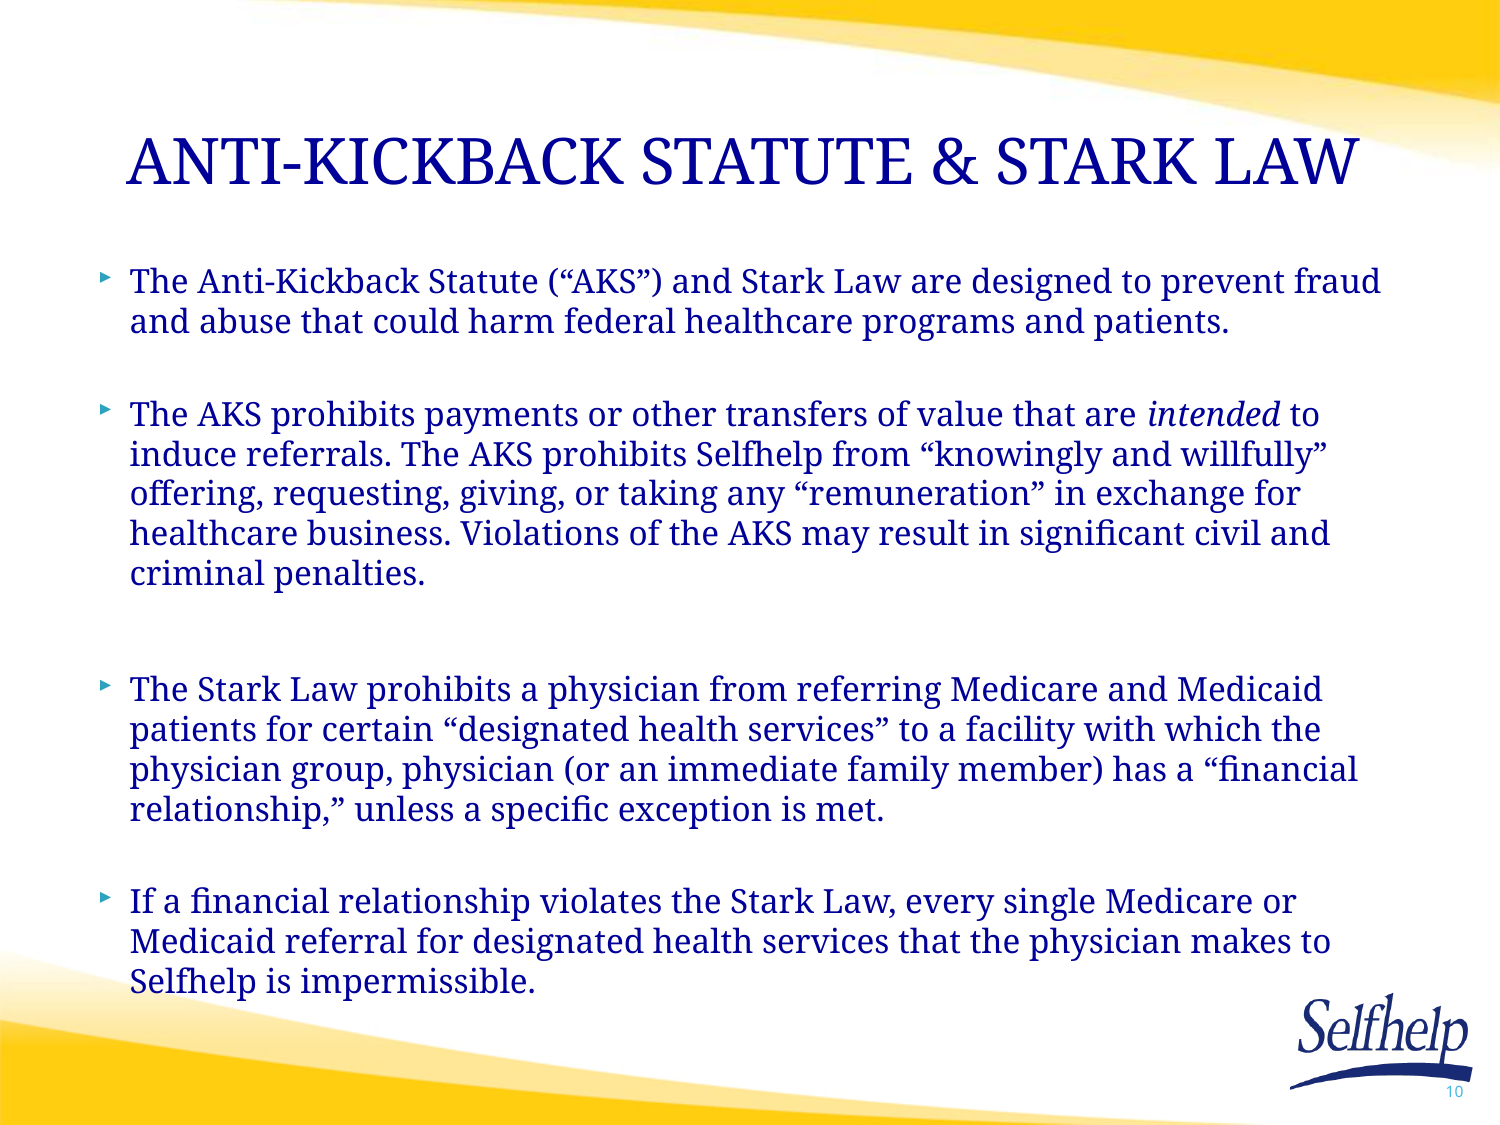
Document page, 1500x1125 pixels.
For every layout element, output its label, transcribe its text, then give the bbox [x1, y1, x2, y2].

list The Anti-Kickback Statute (“AKS”) and Stark Law are designed to prevent fraud and abuse that could harm federal healthcare programs and patients. The AKS prohibits payments or other transfers of value that are intended to induce referrals. The AKS prohibits Selfhelp from “knowingly and willfully” offering, requesting, giving, or taking any “remuneration” in exchange for healthcare business. Violations of the AKS may result in significant civil and criminal penalties. The Stark Law prohibits a physician from referring Medicare and Medicaid patients for certain “designated health services” to a facility with which the physician group, physician (or an immediate family member) has a “financial relationship,” unless a specific exception is met. If a financial relationship violates the Stark Law, every single Medicare or Medicaid referral for designated health services that the physician makes to Selfhelp is impermissible. [69, 252, 1420, 996]
picture [0, 887, 1500, 1125]
title ANTI-KICKBACK STATUTE & STARK LAW [68, 65, 1419, 253]
slide_number 10 [1418, 1051, 1479, 1112]
picture [0, 0, 1500, 238]
